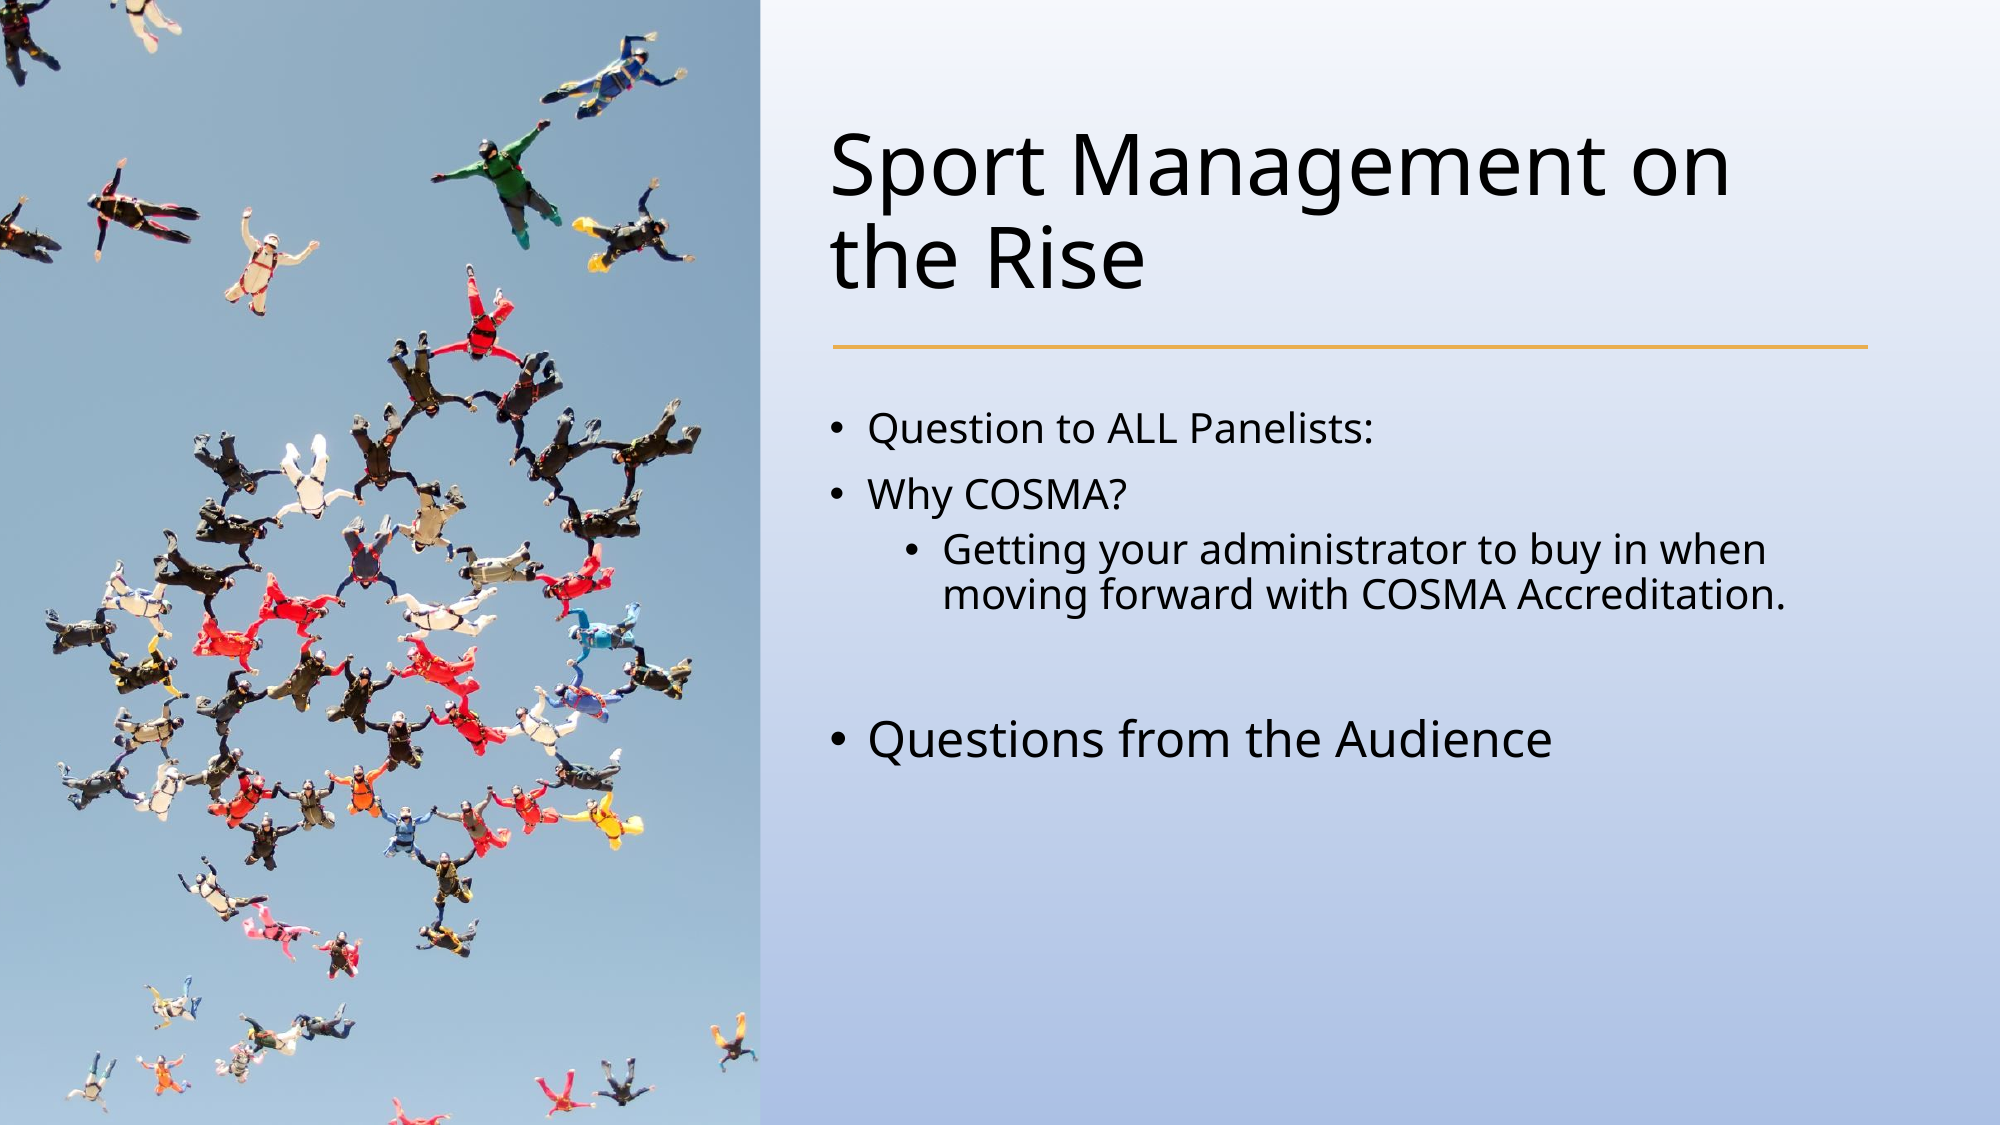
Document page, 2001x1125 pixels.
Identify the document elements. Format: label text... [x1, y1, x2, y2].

list Question to ALL Panelists: Why COSMA? Getting your administrator to buy in when moving forward with COSMA Accreditation. Questions from the Audience [814, 399, 1895, 1021]
picture [0, 0, 761, 1125]
title Sport Management on the Rise [814, 103, 1895, 315]
